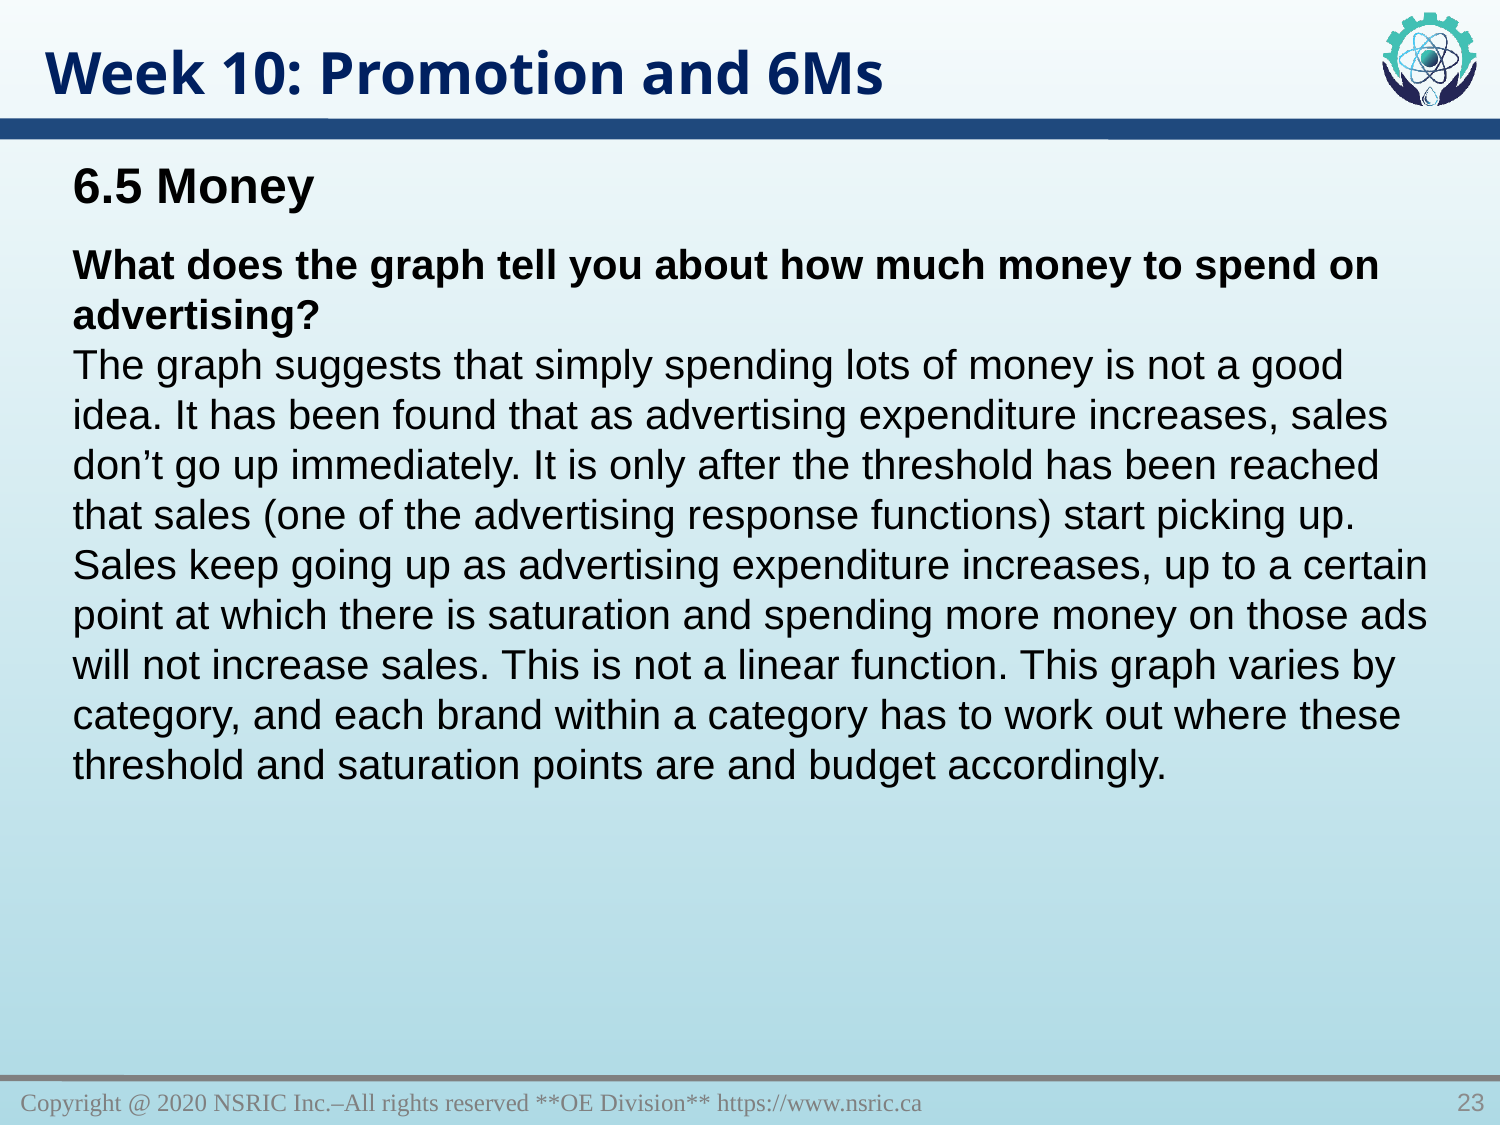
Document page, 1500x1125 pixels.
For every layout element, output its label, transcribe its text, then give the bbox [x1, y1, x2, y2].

footer Copyright @ 2020 NSRIC Inc.–All rights reserved **OE Division** https://www.nsric.ca [5, 1078, 1247, 1125]
text_box 6.5 Money [57, 145, 1431, 221]
picture [1380, 12, 1477, 107]
slide_number 23 [1289, 1078, 1500, 1125]
text_box What does the graph tell you about how much money to spend on advertising? The graph suggests that simply spending lots of money is not a good idea. It has been found that as advertising expenditure increases, sales don’t go up immediately. It is only after the threshold has been reached that sales (one of the advertising response functions) start picking up. Sales keep going up as advertising expenditure increases, up to a certain point at which there is saturation and spending more money on those ads will not increase sales. This is not a linear function. This graph varies by category, and each brand within a category has to work out where these threshold and saturation points are and budget accordingly. [57, 230, 1449, 1046]
text_box Week 10: Promotion and 6Ms [30, 28, 1344, 114]
